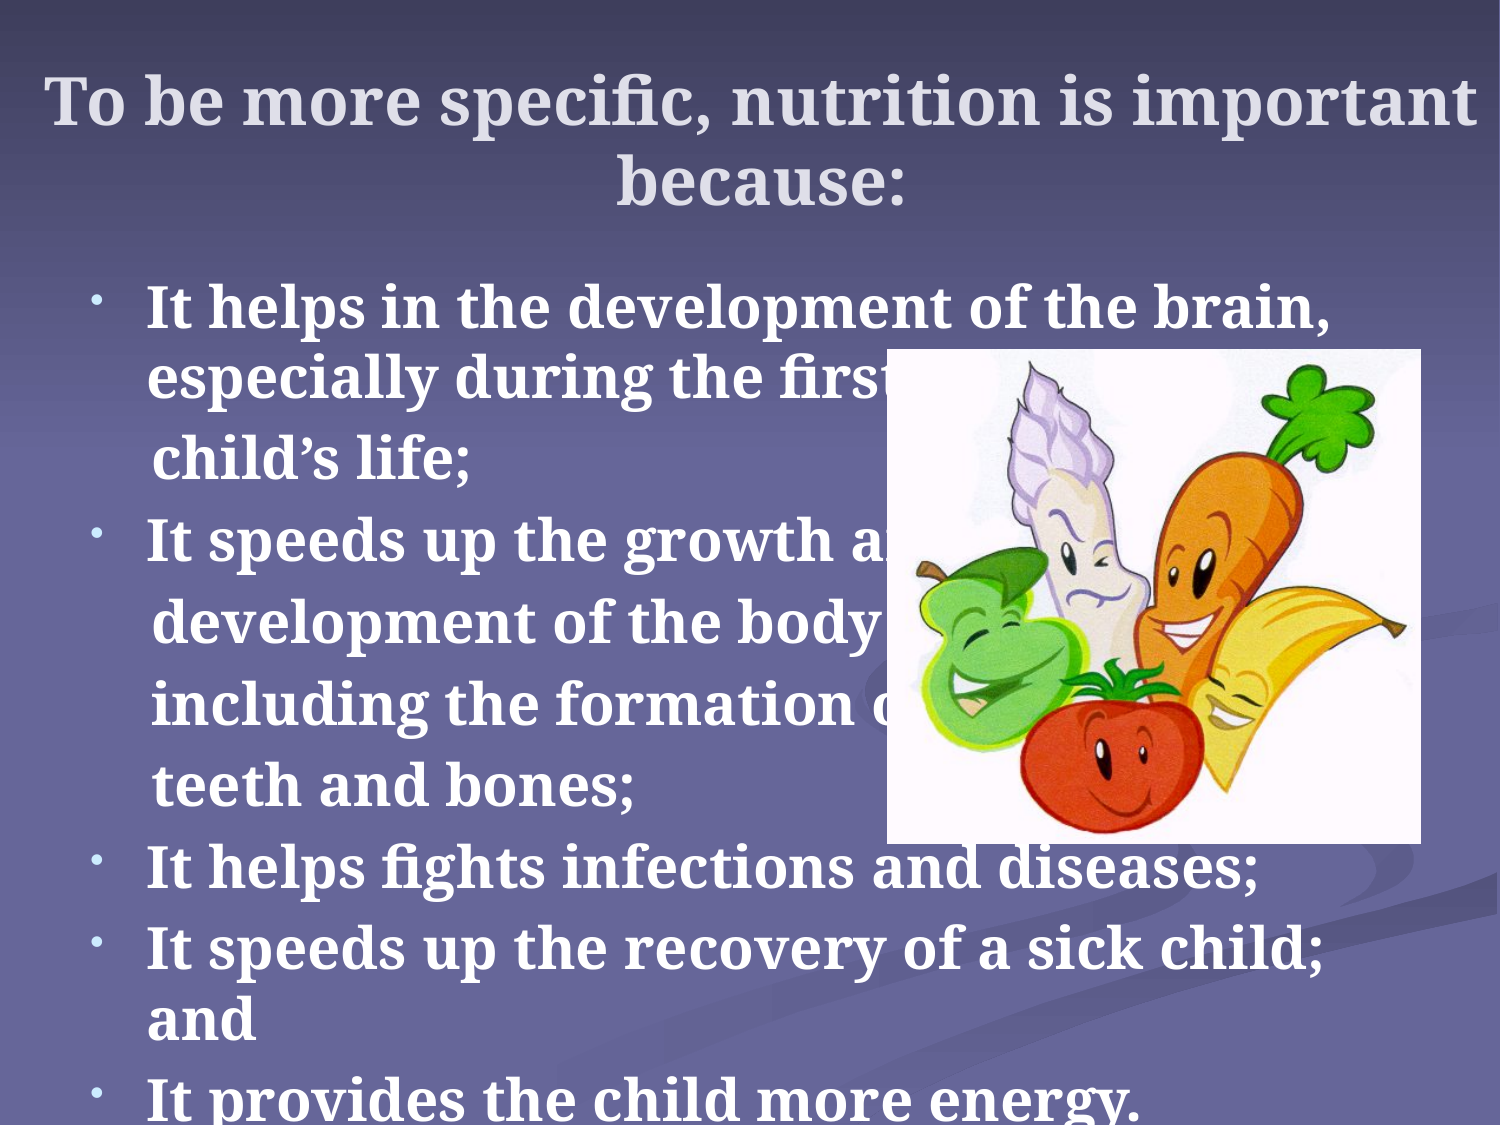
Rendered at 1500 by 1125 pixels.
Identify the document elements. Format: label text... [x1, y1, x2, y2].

title To be more specific, nutrition is important because: [24, 44, 1500, 233]
picture [887, 349, 1421, 845]
list It helps in the development of the brain, especially during the first year of the child’s life; It speeds up the growth and development of the body including the formation of teeth and bones; It helps fights infections and diseases; It speeds up the recovery of a sick child; and It provides the child more energy. [74, 262, 1426, 1006]
